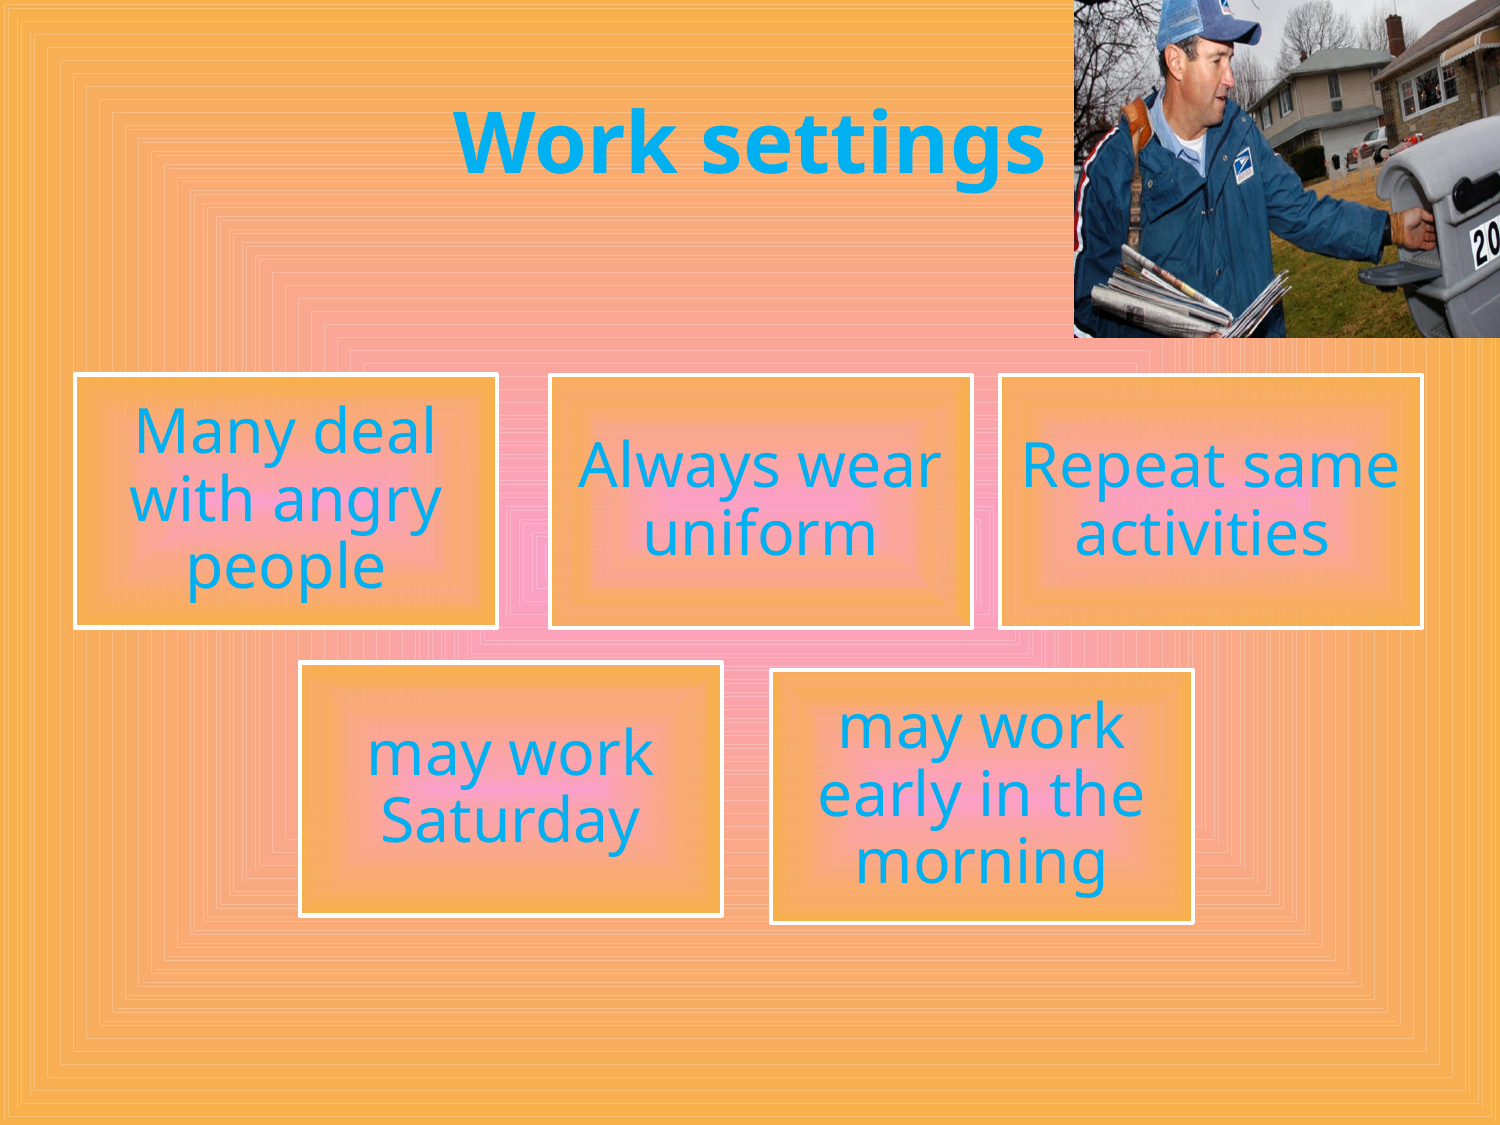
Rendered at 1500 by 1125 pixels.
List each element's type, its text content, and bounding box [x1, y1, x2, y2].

picture [1074, 0, 1500, 338]
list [74, 262, 1426, 1036]
title Work settings [75, 45, 1074, 233]
